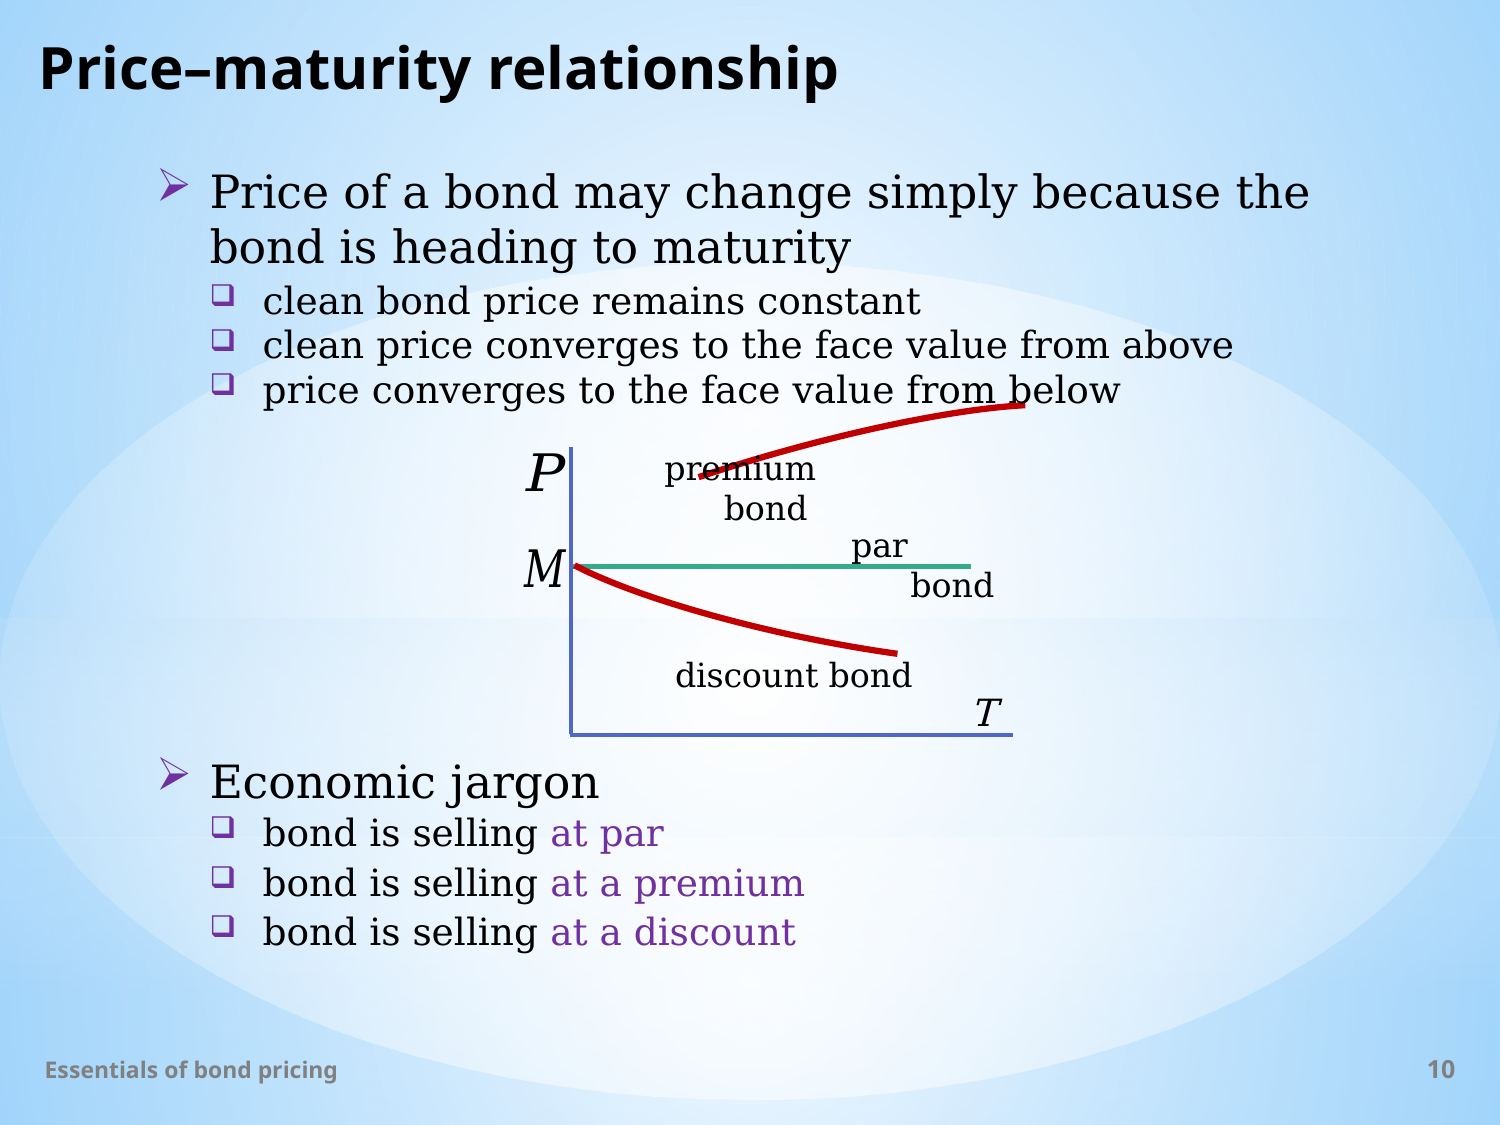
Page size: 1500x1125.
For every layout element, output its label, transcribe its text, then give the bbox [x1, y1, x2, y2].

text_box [513, 439, 1099, 740]
slide_number 10 [1175, 1039, 1471, 1099]
text_box Economic jargon [141, 744, 626, 815]
text_box Price of a bond may change simply because the bond is heading to maturity [141, 155, 1352, 280]
footer Essentials of bond pricing [29, 1039, 573, 1099]
title Price–maturity relationship [23, 23, 867, 130]
